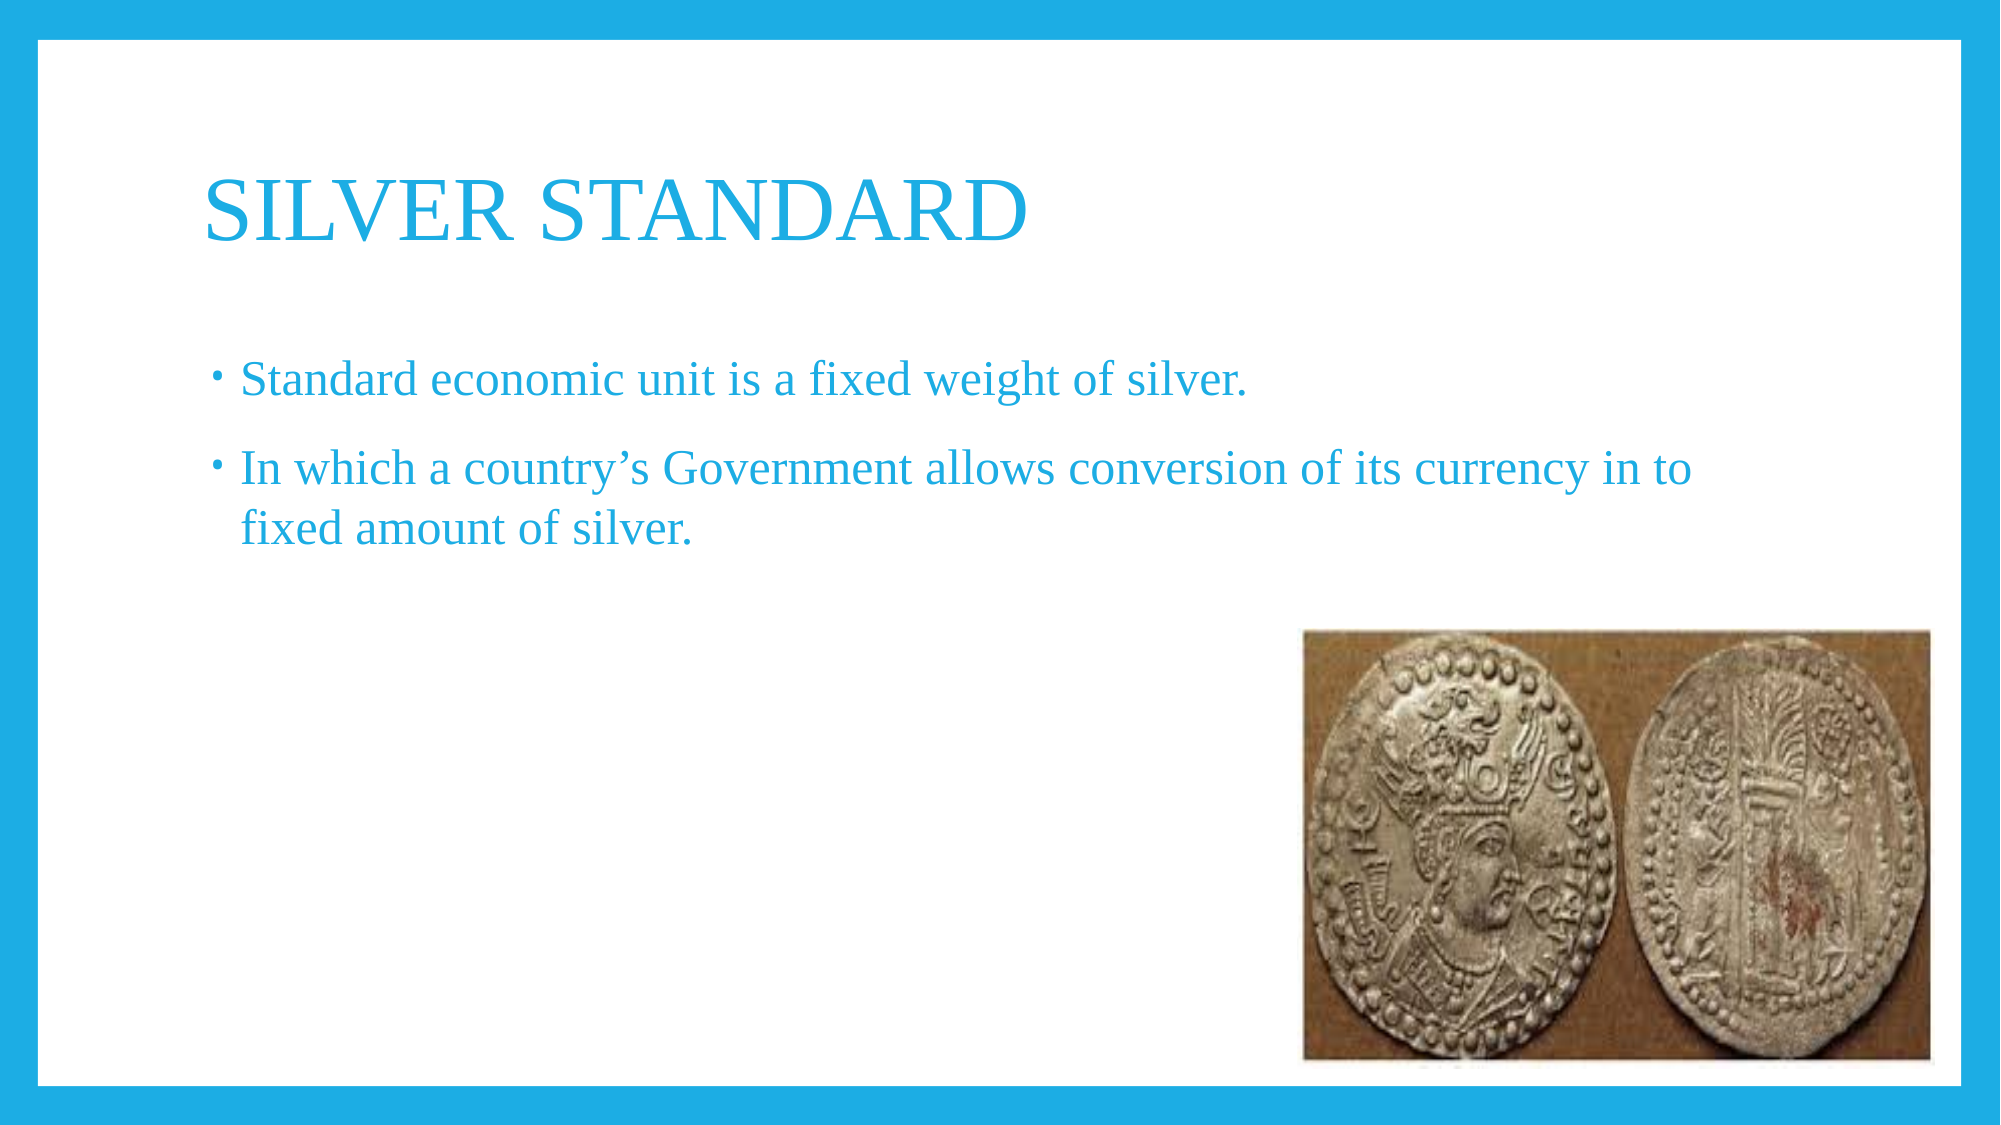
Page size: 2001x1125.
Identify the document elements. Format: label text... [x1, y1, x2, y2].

picture [1297, 628, 1935, 1069]
title SILVER STANDARD [187, 99, 1808, 323]
list Standard economic unit is a fixed weight of silver. In which a country’s Government allows conversion of its currency in to fixed amount of silver. [187, 337, 1808, 1000]
